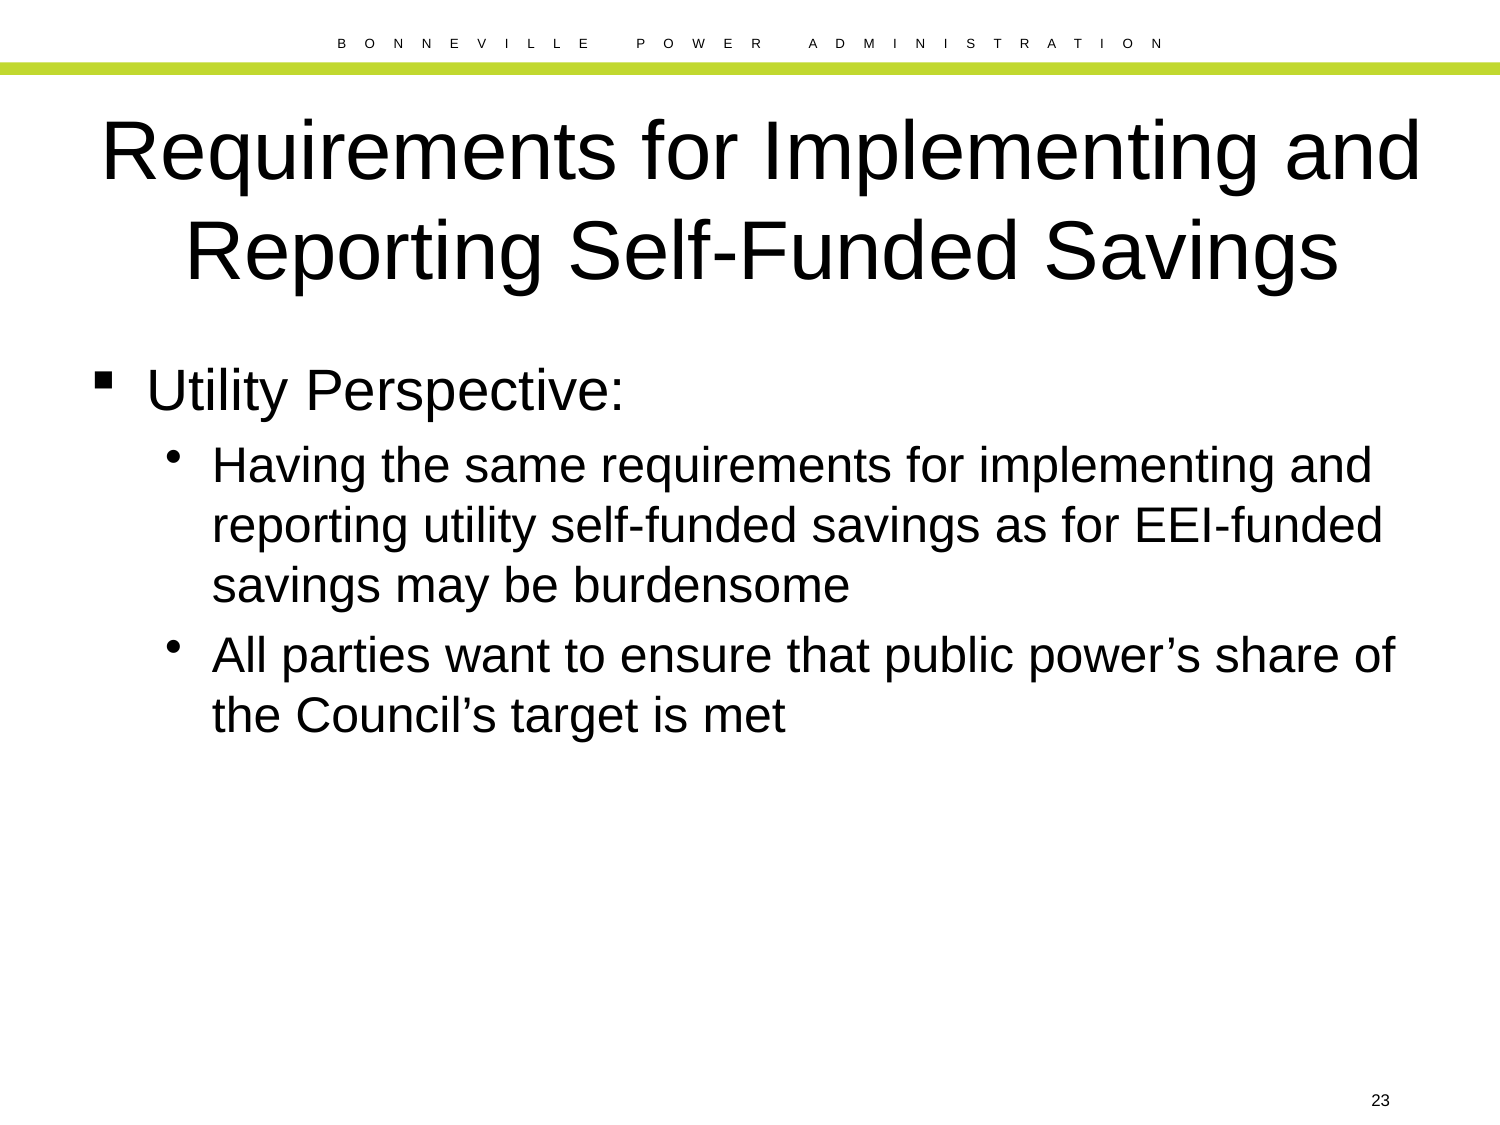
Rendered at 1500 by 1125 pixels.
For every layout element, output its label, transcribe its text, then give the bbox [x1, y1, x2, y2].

list Utility Perspective: Having the same requirements for implementing and reporting utility self-funded savings as for EEI-funded savings may be burdensome All parties want to ensure that public power’s share of the Council’s target is met [75, 345, 1425, 963]
slide_number 23 [1324, 1062, 1437, 1116]
title Requirements for Implementing and Reporting Self-Funded Savings [12, 137, 1500, 255]
